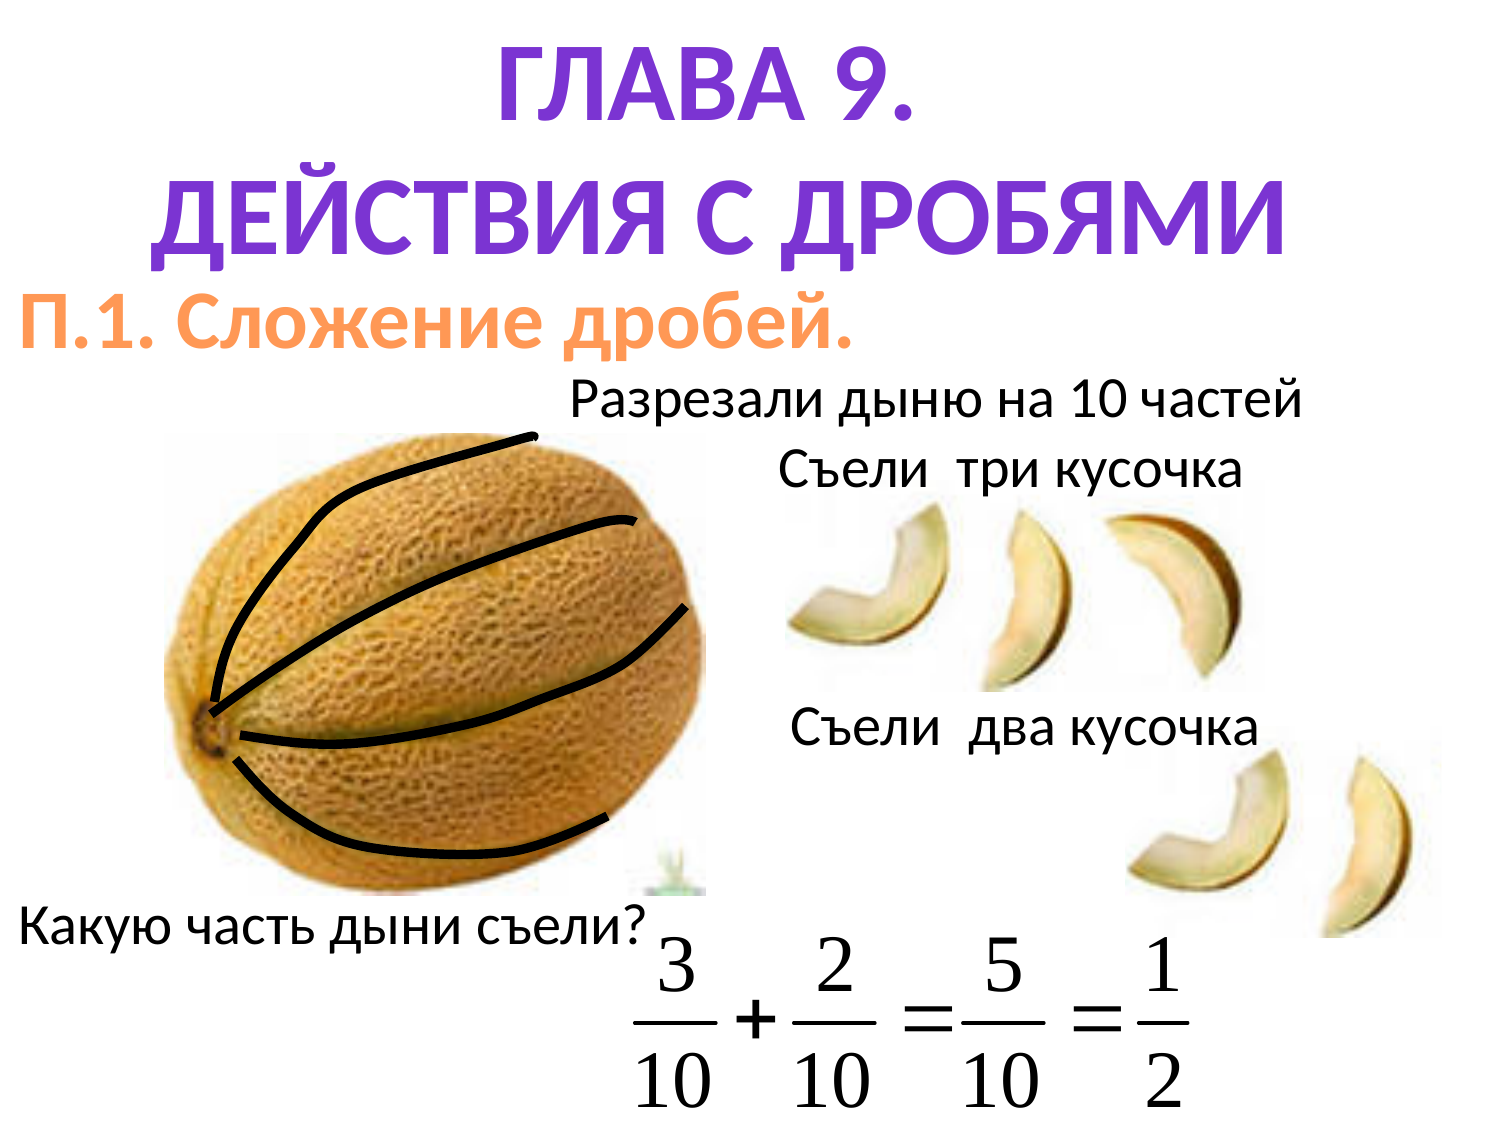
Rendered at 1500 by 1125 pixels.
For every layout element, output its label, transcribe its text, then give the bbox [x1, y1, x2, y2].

picture [1124, 726, 1442, 938]
text_box Разрезали дыню на 10 частей [554, 351, 1320, 437]
text_box Глава 9. Действия с дробями [135, 0, 1306, 285]
text_box Съели два кусочка [775, 679, 1276, 765]
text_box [620, 913, 947, 1125]
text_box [948, 913, 1123, 1125]
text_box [1124, 913, 1207, 1125]
picture [163, 433, 706, 896]
text_box П.1. Сложение дробей. [3, 257, 872, 373]
picture [784, 480, 1265, 692]
text_box Съели три кусочка [764, 421, 1261, 507]
text_box Какую часть дыни съели? [3, 878, 664, 964]
